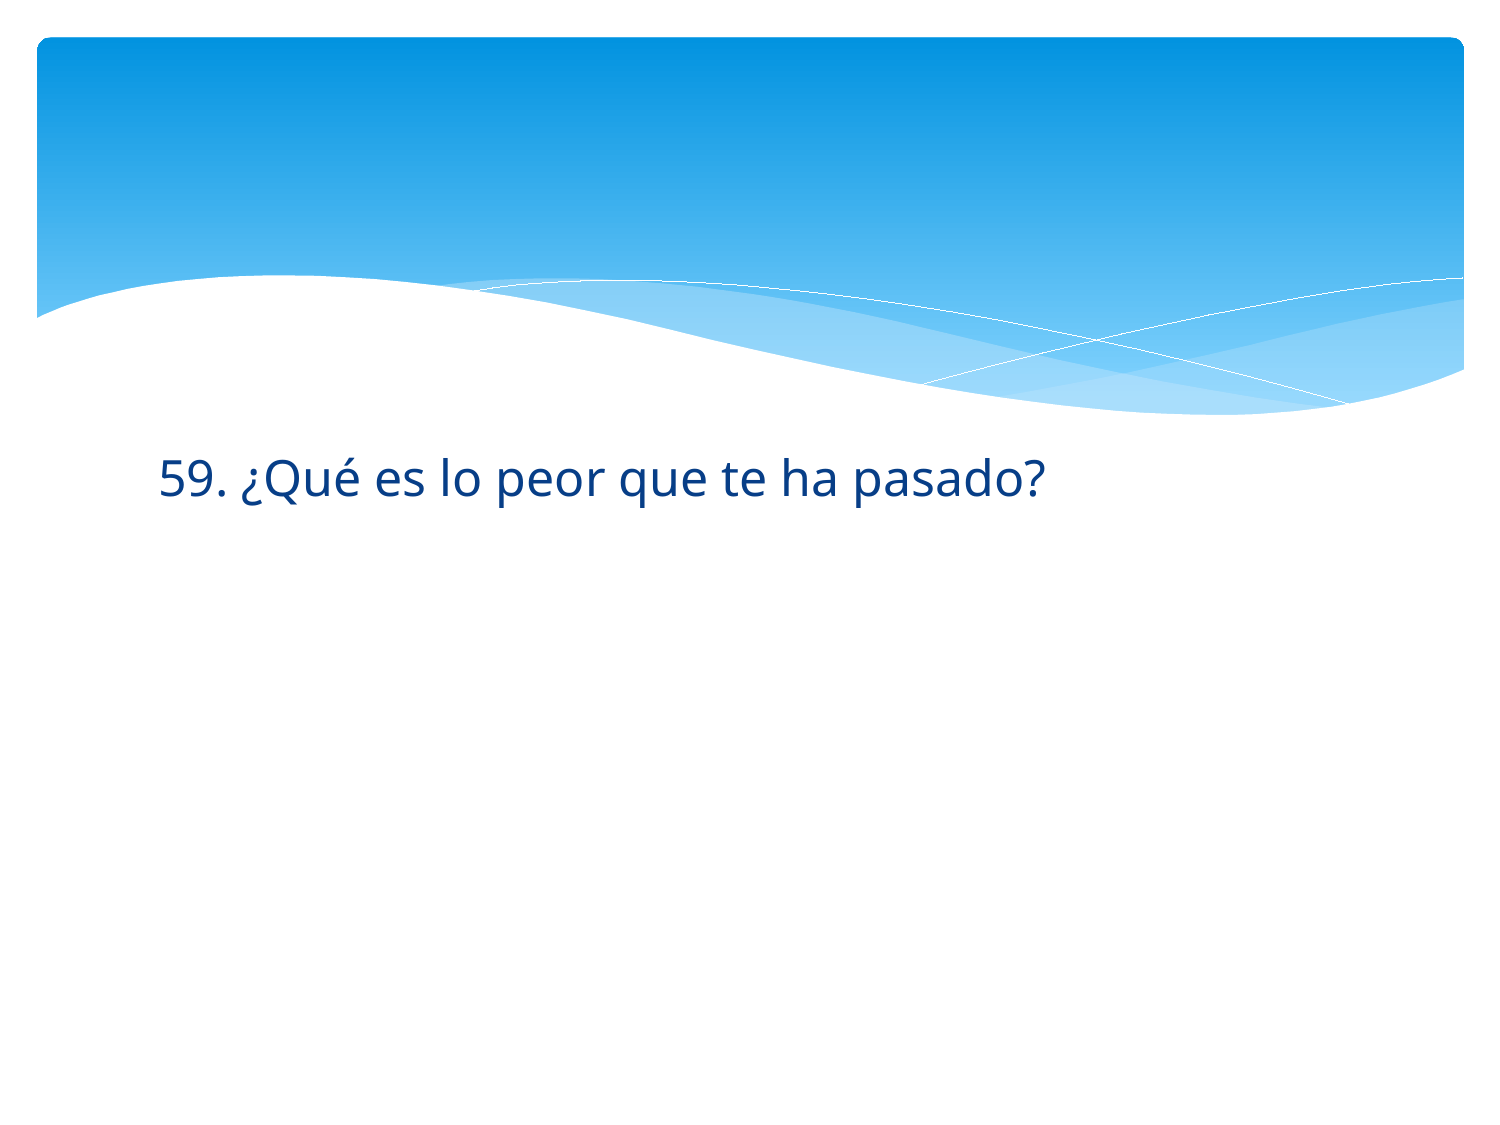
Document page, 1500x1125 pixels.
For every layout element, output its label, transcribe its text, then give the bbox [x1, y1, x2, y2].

list 59. ¿Qué es lo peor que te ha pasado? [143, 438, 1359, 1005]
